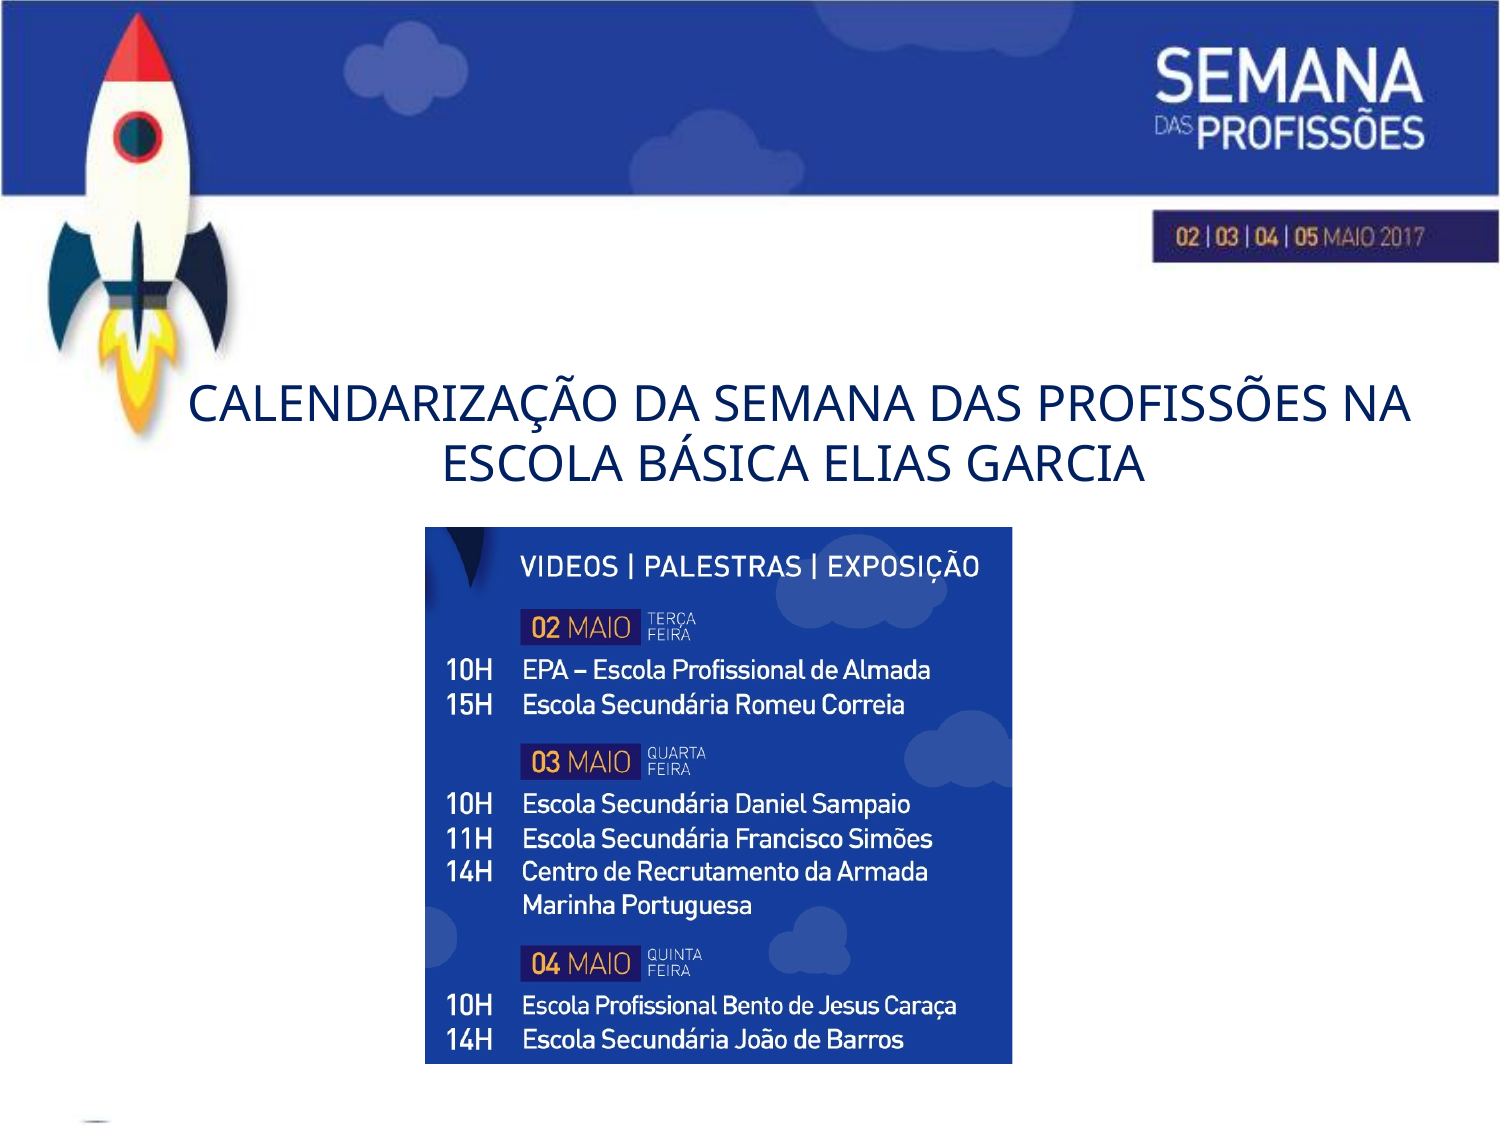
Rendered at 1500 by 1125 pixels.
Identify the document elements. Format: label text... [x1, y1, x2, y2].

title CALENDARIZAÇÃO DA SEMANA DAS PROFISSÕES NA ESCOLA BÁSICA ELIAS GARCIA [125, 337, 1475, 525]
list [424, 526, 1013, 1064]
picture [0, 0, 1500, 1125]
